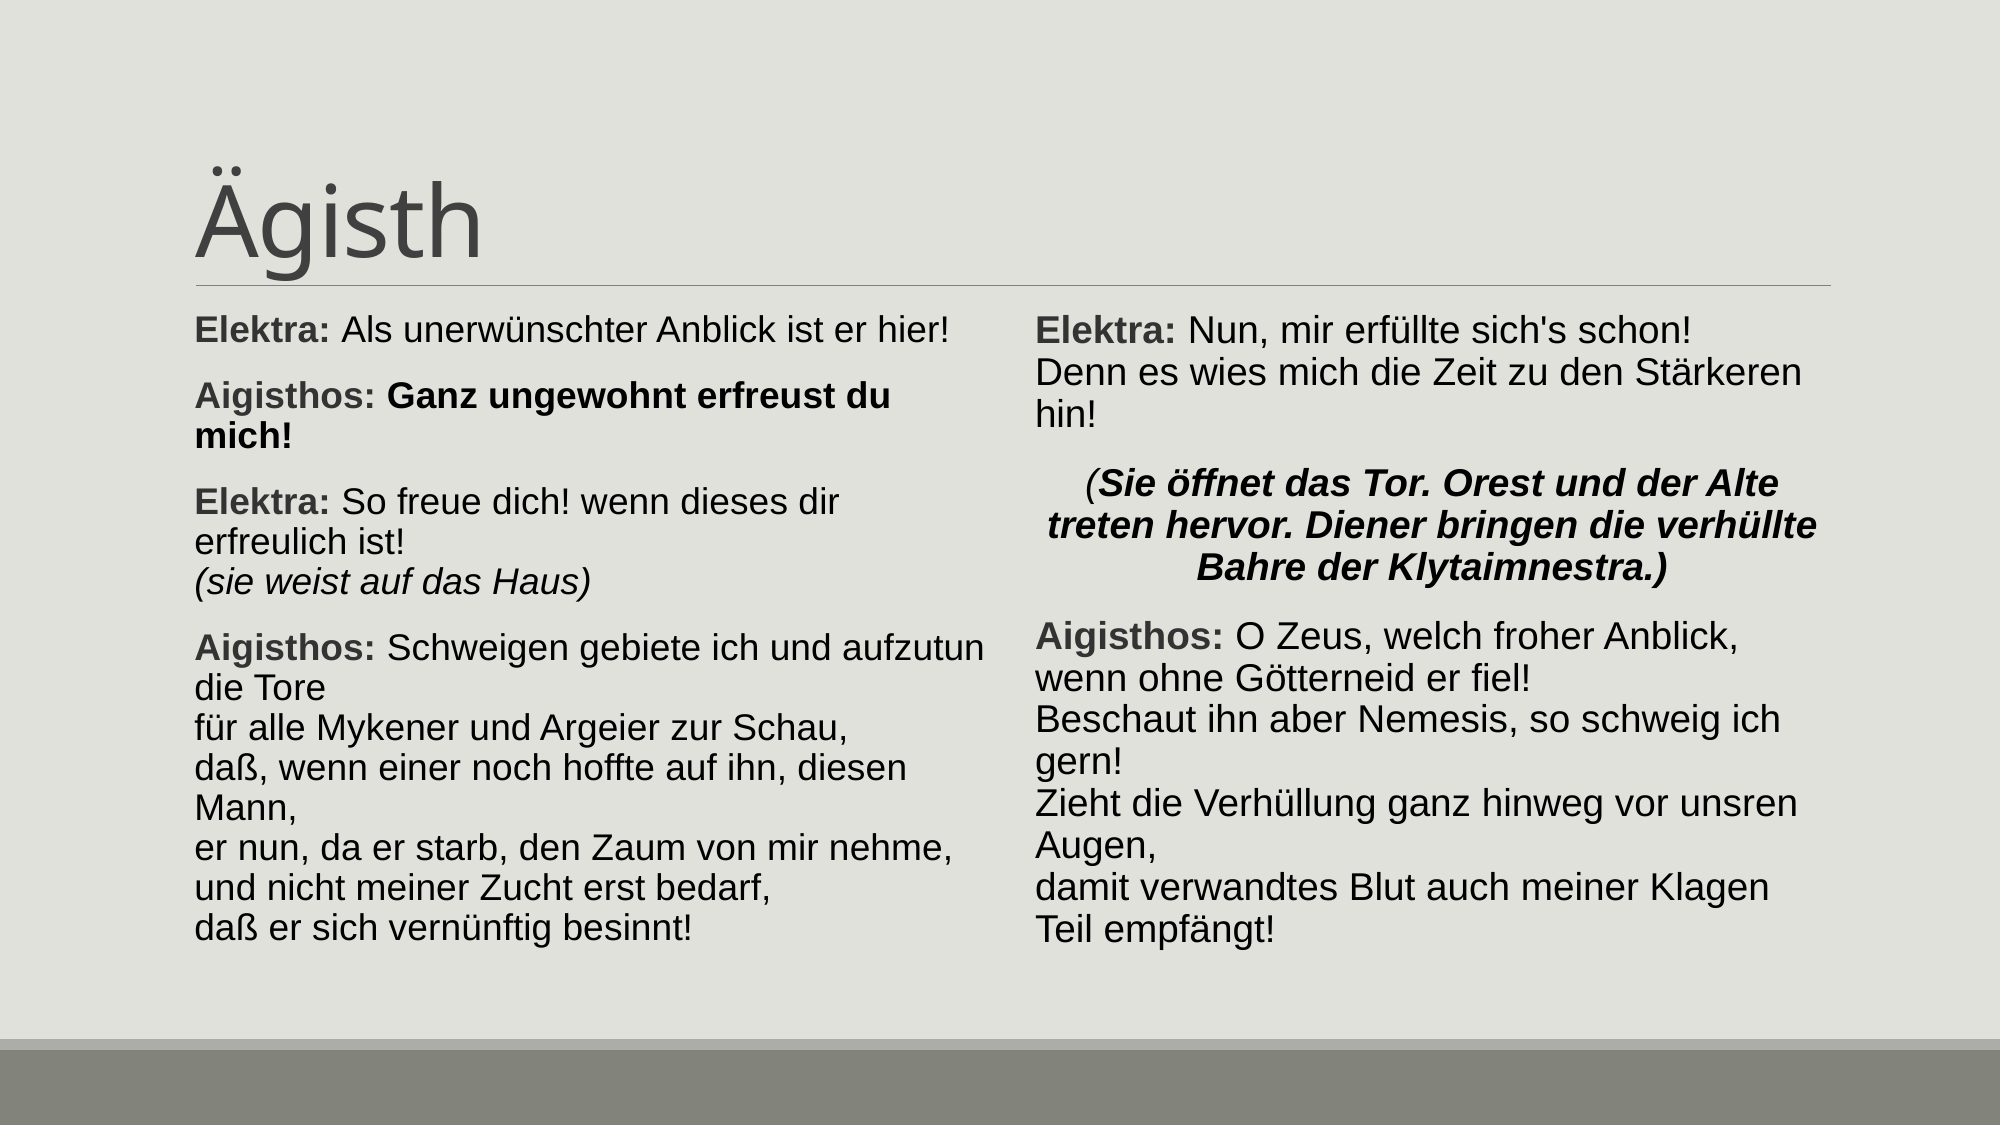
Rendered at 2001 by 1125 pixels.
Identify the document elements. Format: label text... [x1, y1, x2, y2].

list Elektra: Als unerwünschter Anblick ist er hier! Aigisthos: Ganz ungewohnt erfreust du mich! Elektra: So freue dich! wenn dieses dir erfreulich ist! (sie weist auf das Haus) Aigisthos: Schweigen gebiete ich und aufzutun die Tore für alle Mykener und Argeier zur Schau, daß, wenn einer noch hoffte auf ihn, diesen Mann, er nun, da er starb, den Zaum von mir nehme, und nicht meiner Zucht erst bedarf, daß er sich vernünftig besinnt! [180, 302, 990, 963]
title Ägisth [180, 47, 1830, 285]
list Elektra: Nun, mir erfüllte sich's schon! Denn es wies mich die Zeit zu den Stärkeren hin! (Sie öffnet das Tor. Orest und der Alte treten hervor. Diener bringen die verhüllte Bahre der Klytaimnestra.) Aigisthos: O Zeus, welch froher Anblick, wenn ohne Götterneid er fiel! Beschaut ihn aber Nemesis, so schweig ich gern! Zieht die Verhüllung ganz hinweg vor unsren Augen, damit verwandtes Blut auch meiner Klagen Teil empfängt! [1020, 302, 1830, 963]
